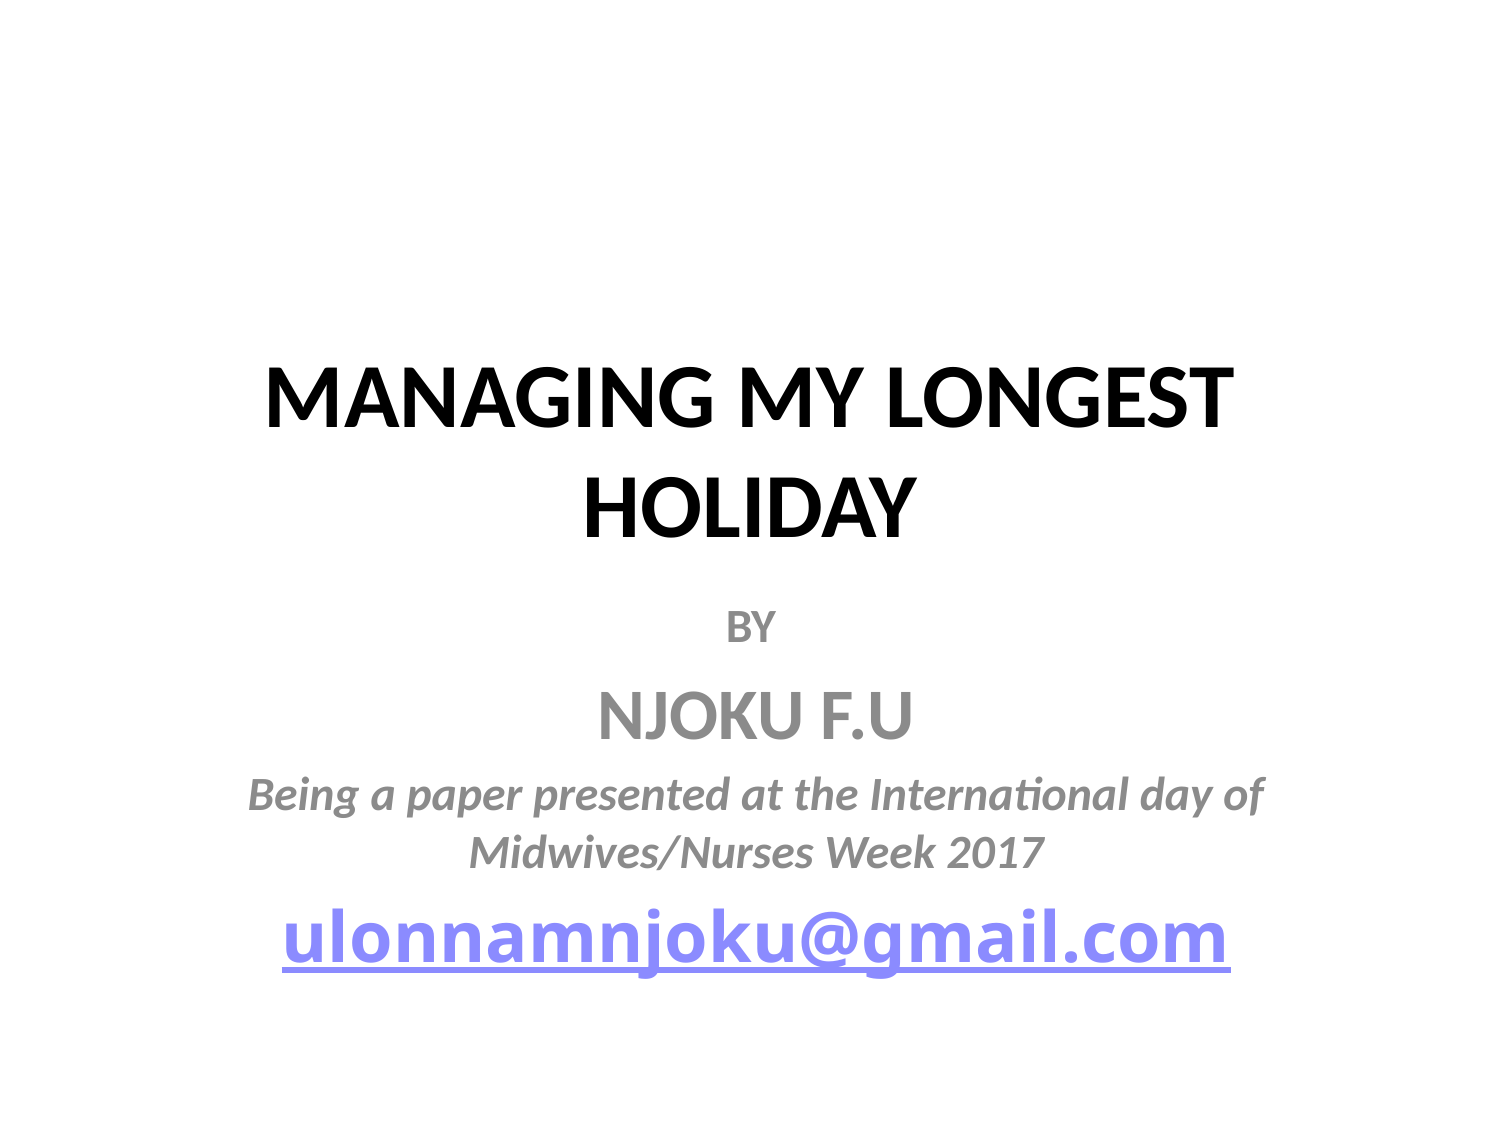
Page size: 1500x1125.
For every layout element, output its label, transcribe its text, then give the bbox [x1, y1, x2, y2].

title MANAGING MY LONGEST HOLIDAY [112, 324, 1388, 567]
subtitle BY NJOKU F.U Being a paper presented at the International day of Midwives/Nurses Week 2017 ulonnamnjoku@gmail.com [150, 587, 1363, 1000]
